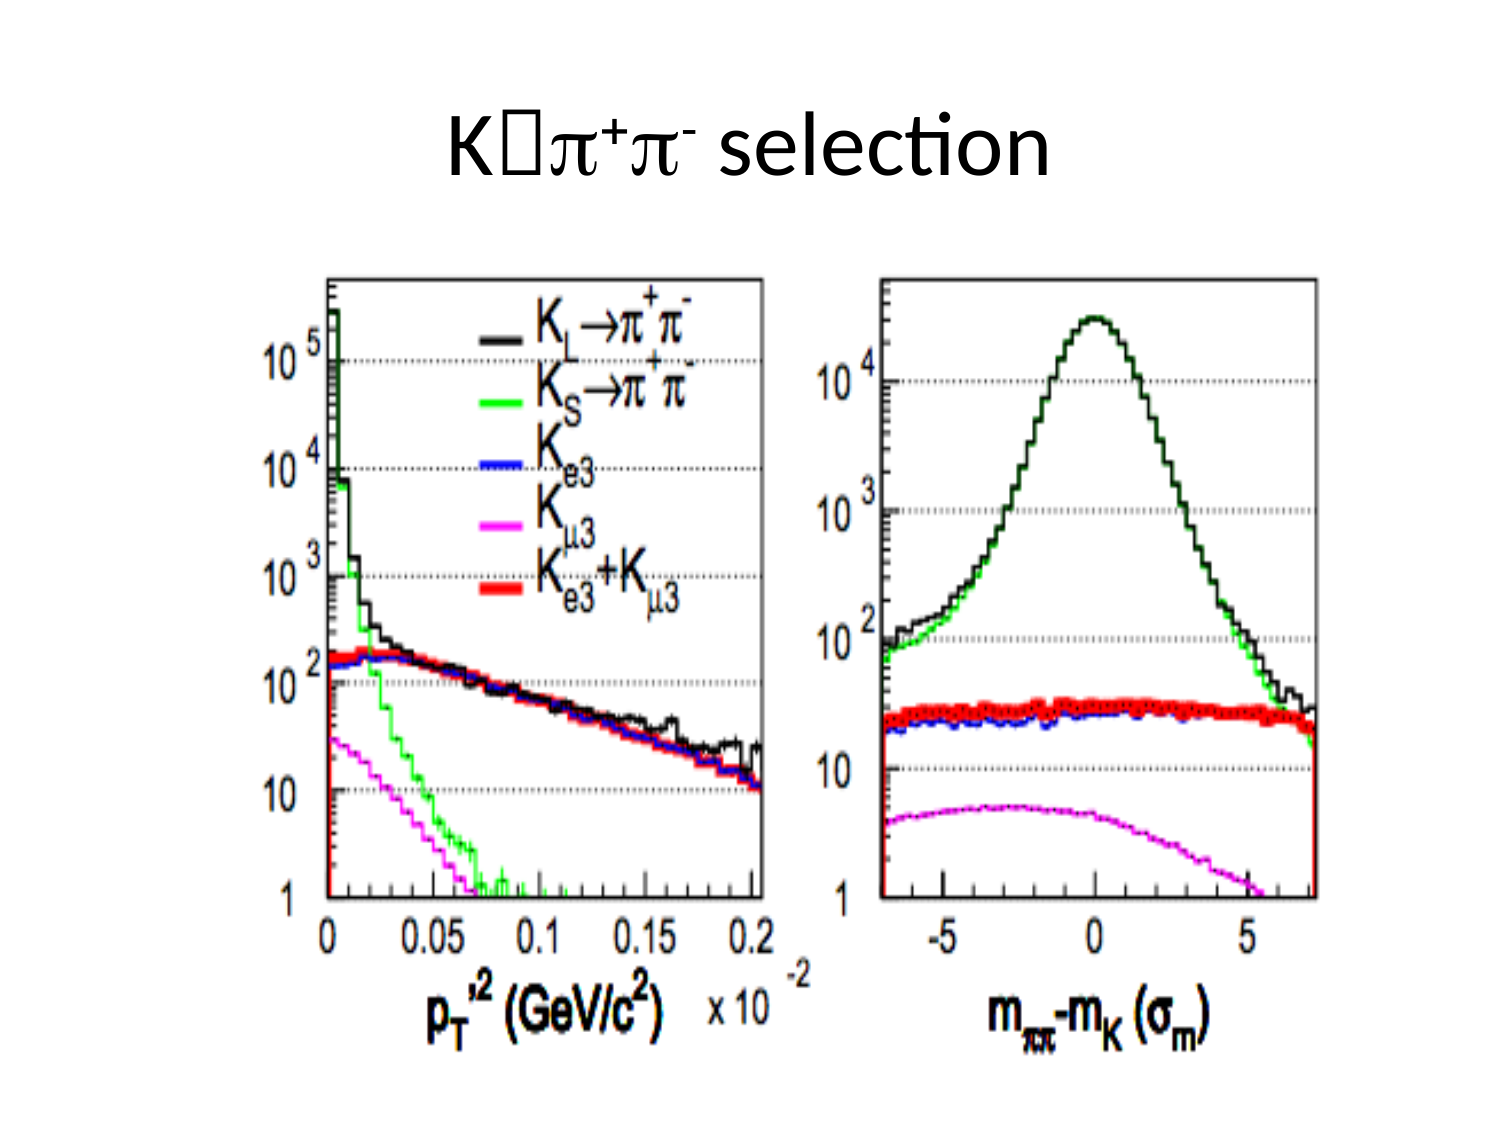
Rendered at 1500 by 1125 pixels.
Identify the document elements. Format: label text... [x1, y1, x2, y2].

title Kp+p- selection [75, 45, 1425, 233]
picture [253, 232, 1345, 1059]
